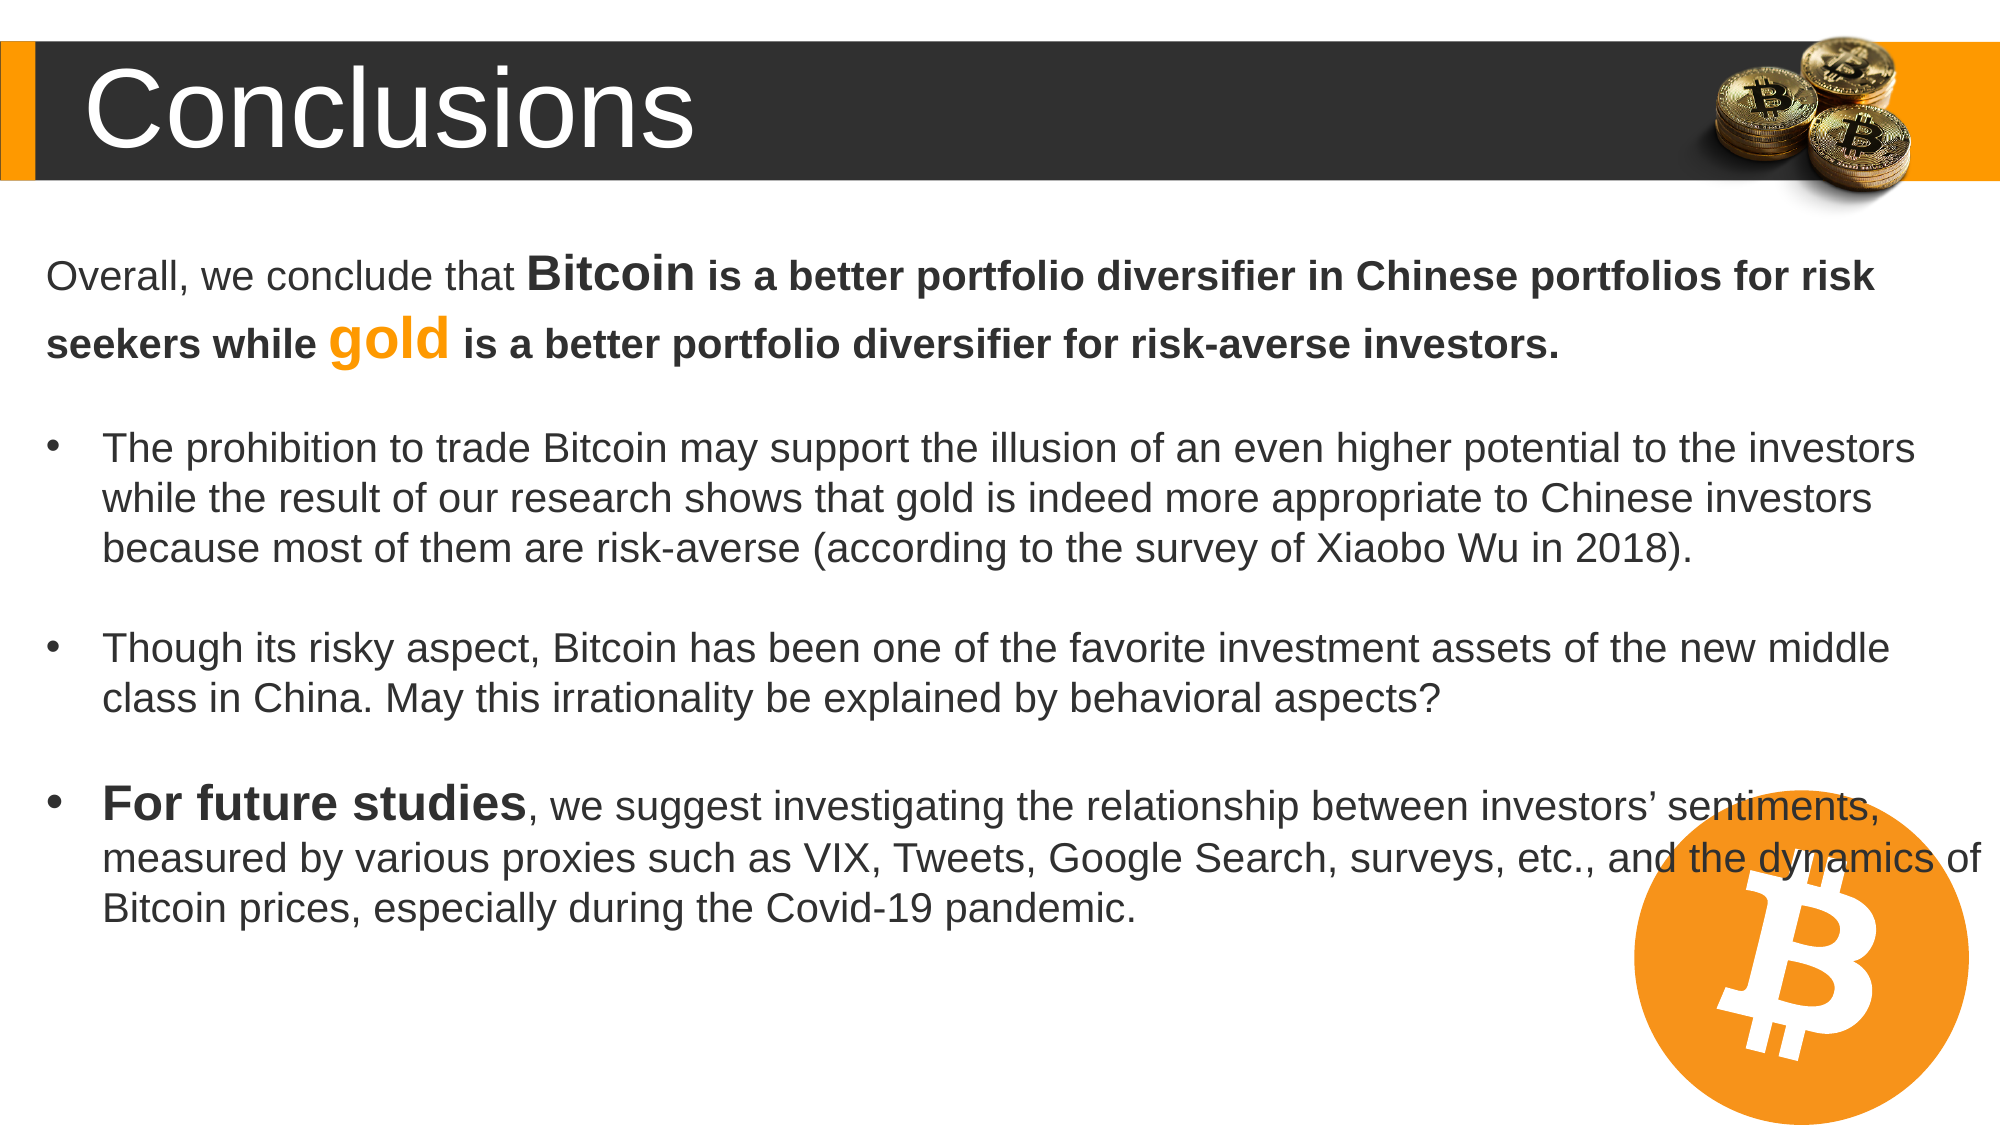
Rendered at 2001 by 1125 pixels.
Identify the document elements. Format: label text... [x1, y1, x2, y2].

text_box Overall, we conclude that Bitcoin is a better portfolio diversifier in Chinese portfolios for risk seekers while gold is a better portfolio diversifier for risk-averse investors. The prohibition to trade Bitcoin may support the illusion of an even higher potential to the investors while the result of our research shows that gold is indeed more appropriate to Chinese investors because most of them are risk-averse (according to the survey of Xiaobo Wu in 2018). Though its risky aspect, Bitcoin has been one of the favorite investment assets of the new middle class in China. May this irrationality be explained by behavioral aspects? For future studies, we suggest investigating the relationship between investors’ sentiments, measured by various proxies such as VIX, Tweets, Google Search, surveys, etc., and the dynamics of Bitcoin prices, especially during the Covid-19 pandemic. [31, 233, 2000, 939]
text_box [1634, 790, 1969, 1125]
list Conclusions [69, 51, 1524, 171]
picture [1673, 32, 1913, 222]
